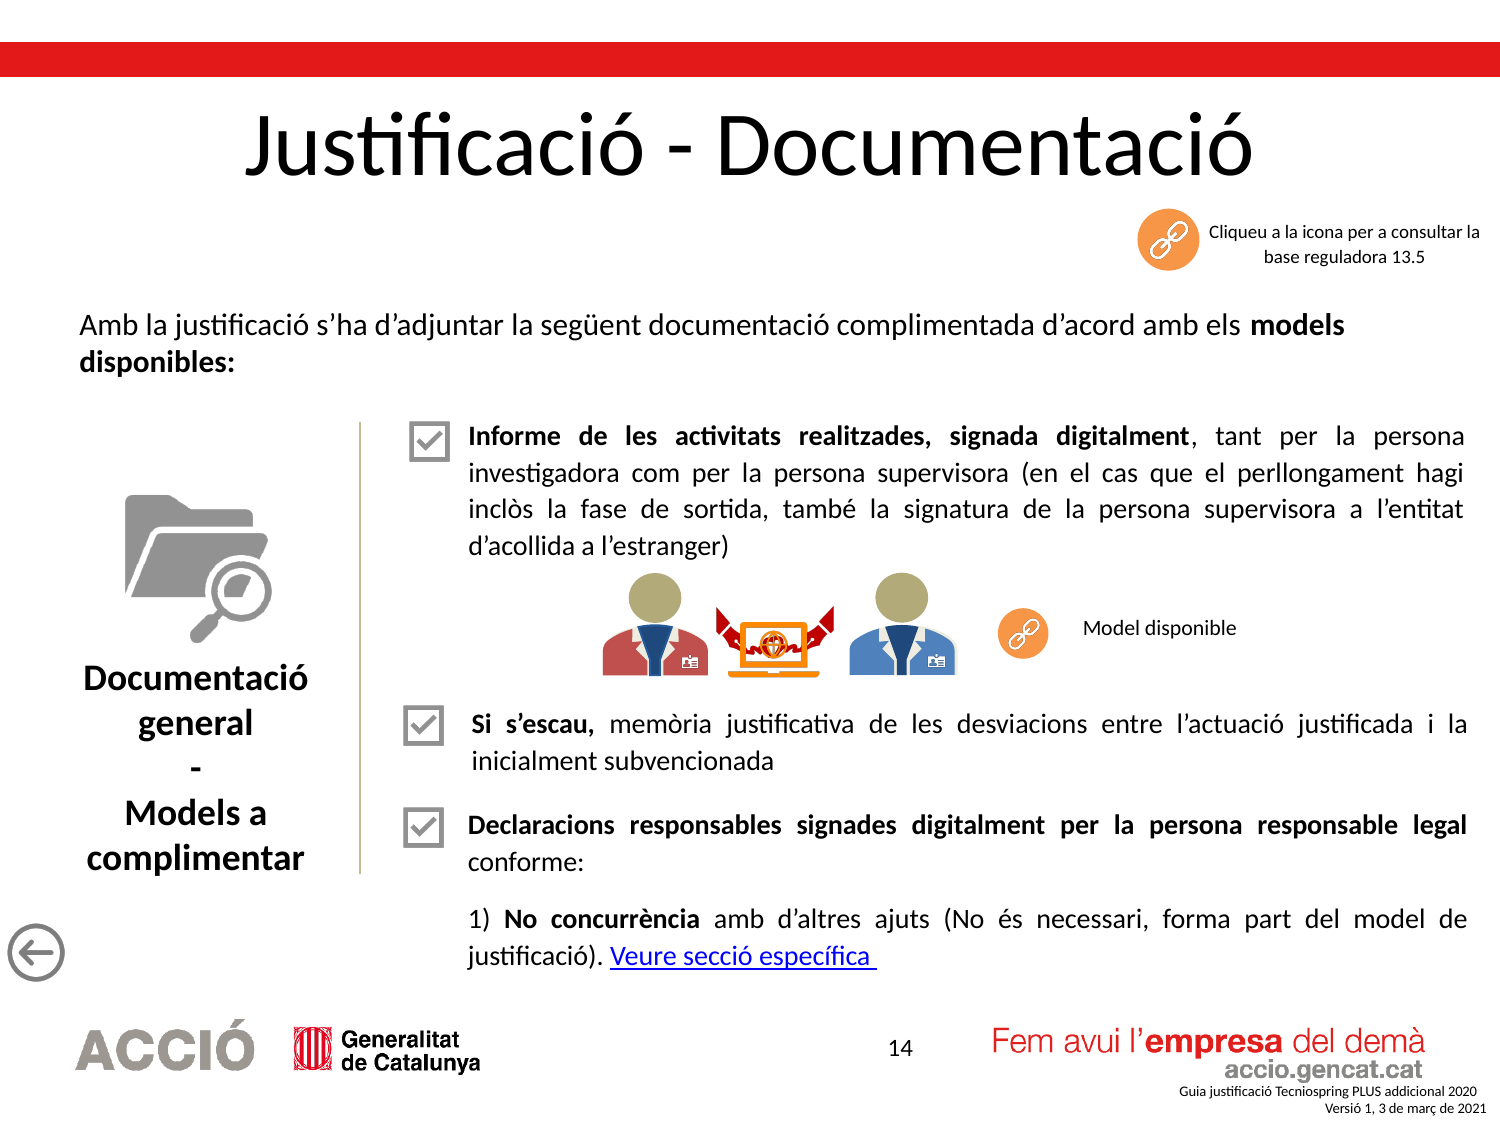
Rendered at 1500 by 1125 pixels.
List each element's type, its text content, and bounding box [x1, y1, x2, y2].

picture [0, 42, 1500, 77]
text_box Cliqueu a la icona per a consultar la base reguladora 13.5 [1192, 211, 1498, 290]
list Amb la justificació s’ha d’adjuntar la següent documentació complimentada d’acord amb els models disponibles: [64, 296, 1438, 393]
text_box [849, 572, 958, 676]
footer Guia justificació Tecniospring PLUS addicional 2020 Versió 1, 3 de març de 2021 [1163, 1074, 1500, 1125]
picture [394, 406, 465, 477]
picture [0, 916, 72, 989]
slide_number 14 [873, 1024, 956, 1109]
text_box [602, 572, 708, 676]
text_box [1137, 208, 1200, 271]
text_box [997, 607, 1049, 659]
text_box Informe de les activitats realitzades, signada digitalment, tant per la persona investigadora com per la persona supervisora (en el cas que el perllongament hagi inclòs la fase de sortida, també la signatura de la persona supervisora a l’entitat d’acollida a l’estranger) [457, 408, 1477, 585]
picture [75, 1019, 480, 1075]
picture [93, 456, 299, 662]
text_box Declaracions responsables signades digitalment per la persona responsable legal conforme: 1) No concurrència amb d’altres ajuts (No és necessari, forma part del model de justificació). Veure secció específica [456, 797, 1481, 993]
picture [714, 598, 835, 697]
title Justificació - Documentació [75, 45, 1425, 233]
picture [388, 690, 459, 762]
picture [993, 1027, 1425, 1074]
text_box Documentació general - Models a complimentar [30, 645, 362, 886]
picture [388, 792, 459, 863]
text_box Si s’escau, memòria justificativa de les desviacions entre l’actuació justificada i la inicialment subvencionada [460, 696, 1481, 793]
text_box Model disponible [1062, 606, 1258, 648]
